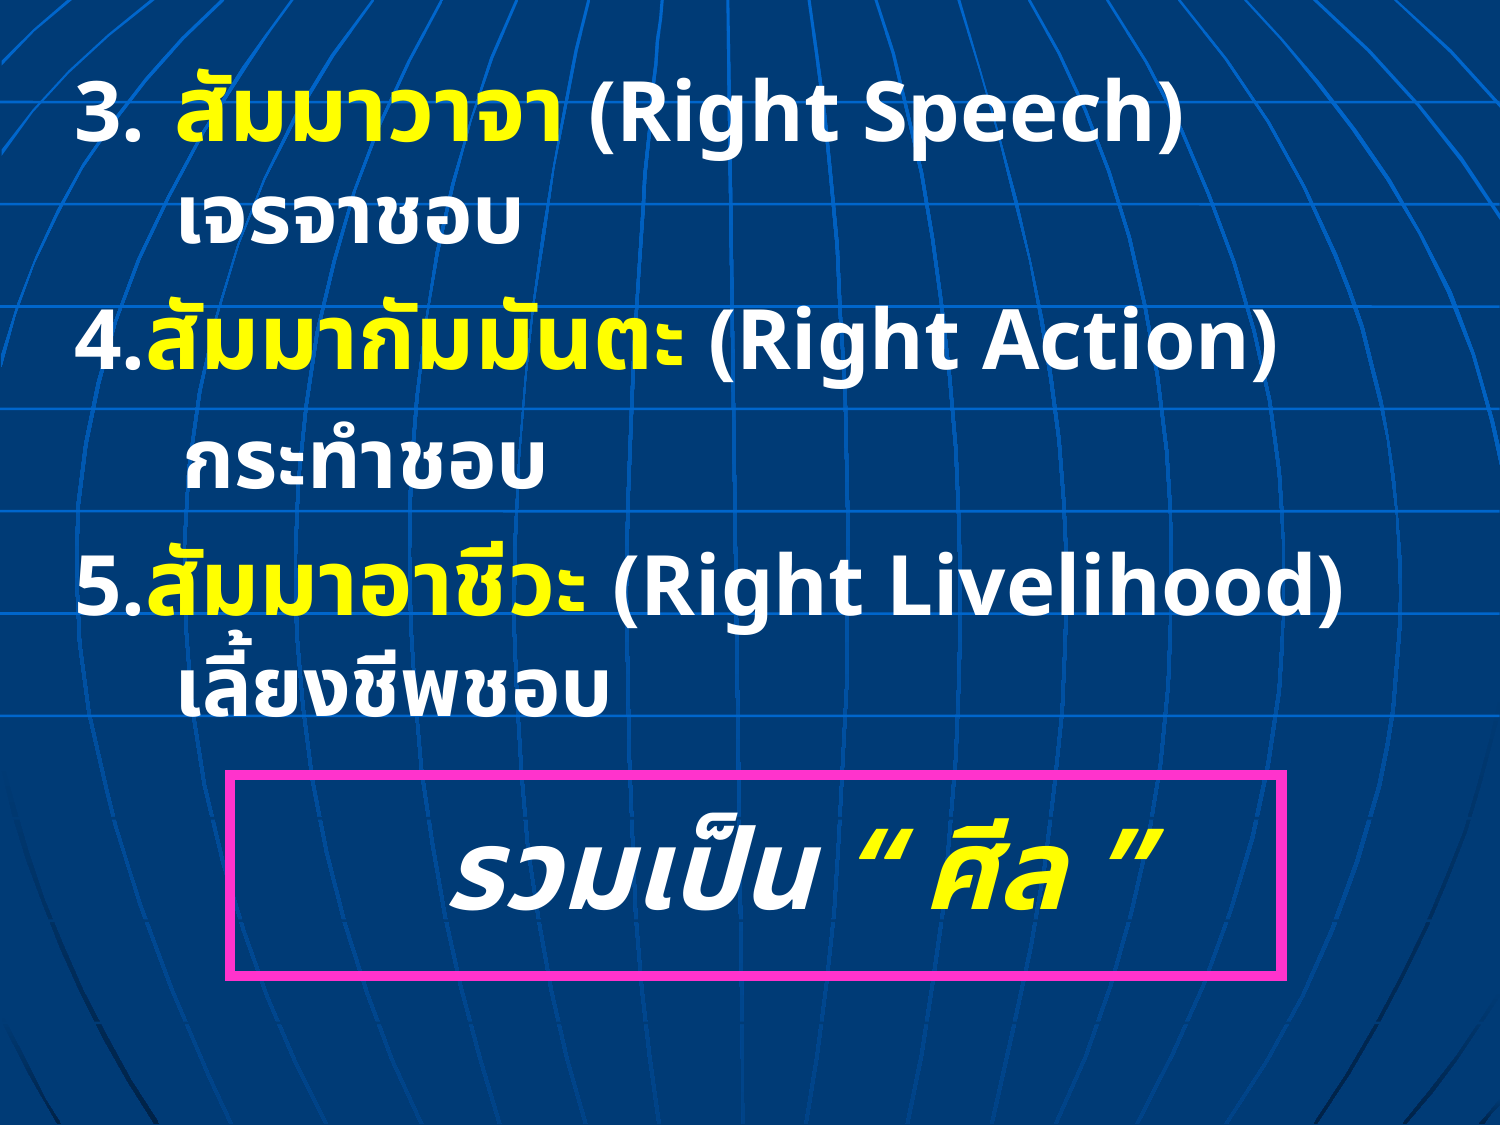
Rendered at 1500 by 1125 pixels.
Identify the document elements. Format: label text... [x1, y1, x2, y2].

list 3. สัมมาวาจา (Right Speech) เจรจาชอบ 4.สัมมากัมมันตะ (Right Action) กระทำชอบ 5.สัมมาอาชีวะ (Right Livelihood) เลี้ยงชีพชอบ รวมเป็น “ ศีล ” [59, 42, 1500, 1125]
text_box [230, 775, 1282, 976]
